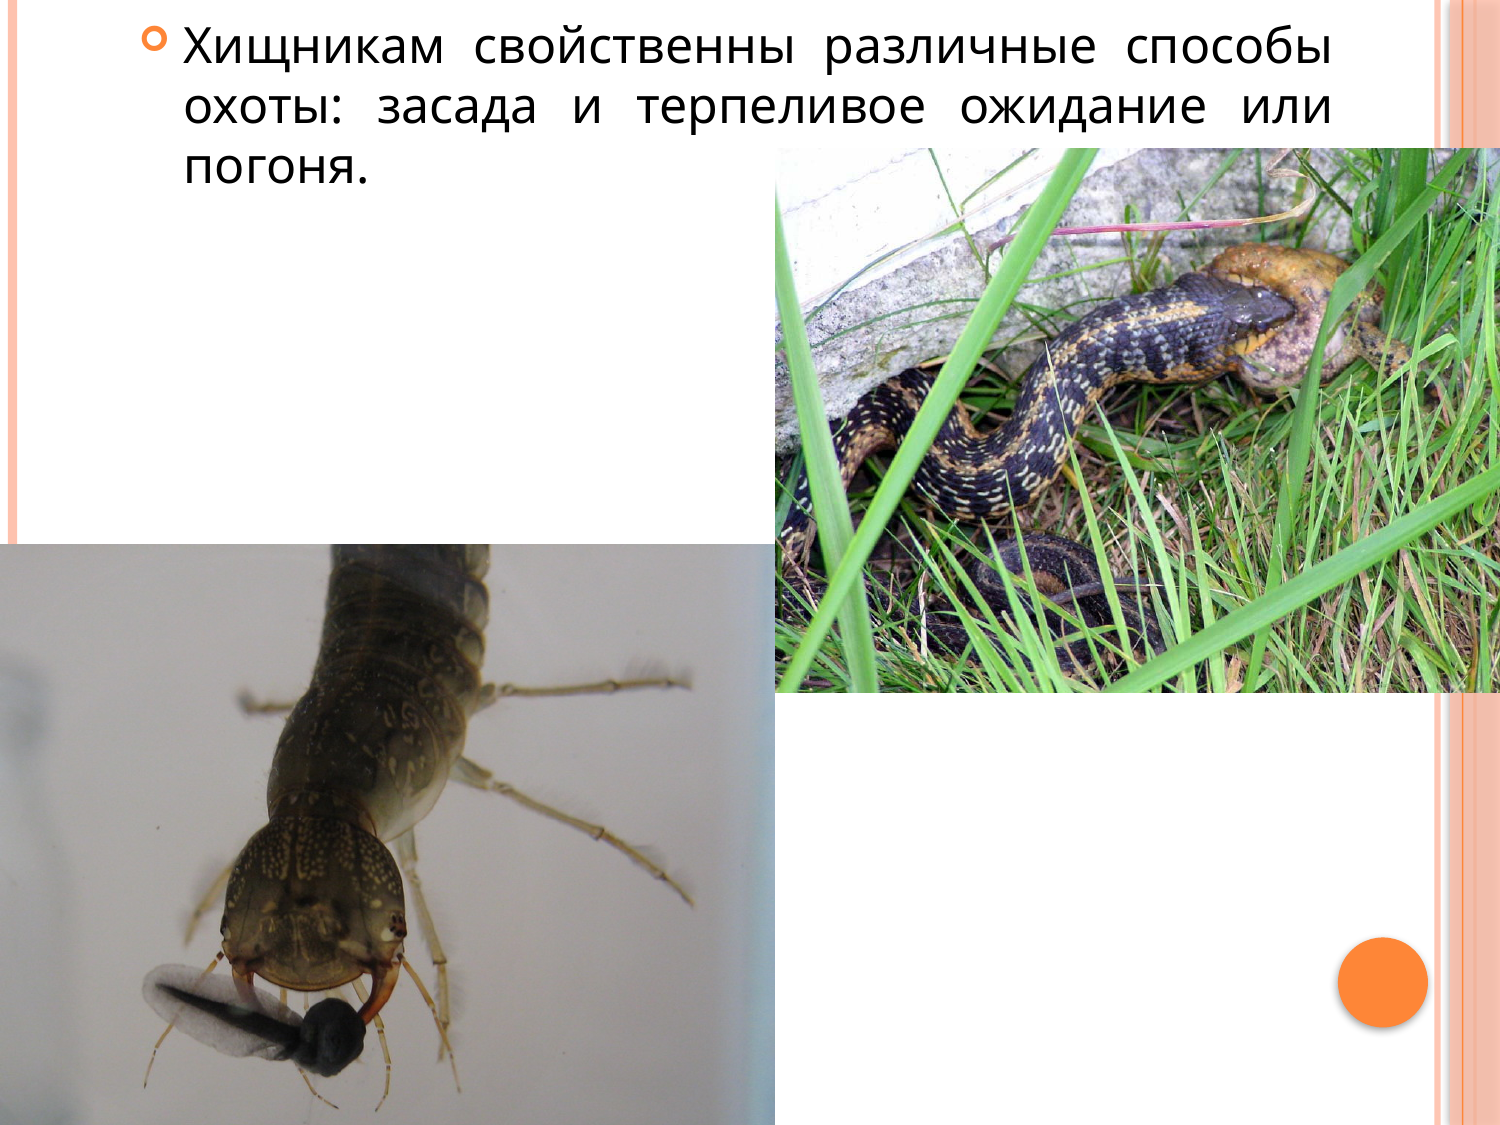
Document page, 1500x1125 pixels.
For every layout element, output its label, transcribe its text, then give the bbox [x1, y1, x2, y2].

picture [0, 148, 1500, 1125]
list Хищникам свойственны различные способы охоты: засада и терпеливое ожидание или погоня. [123, 5, 1349, 244]
